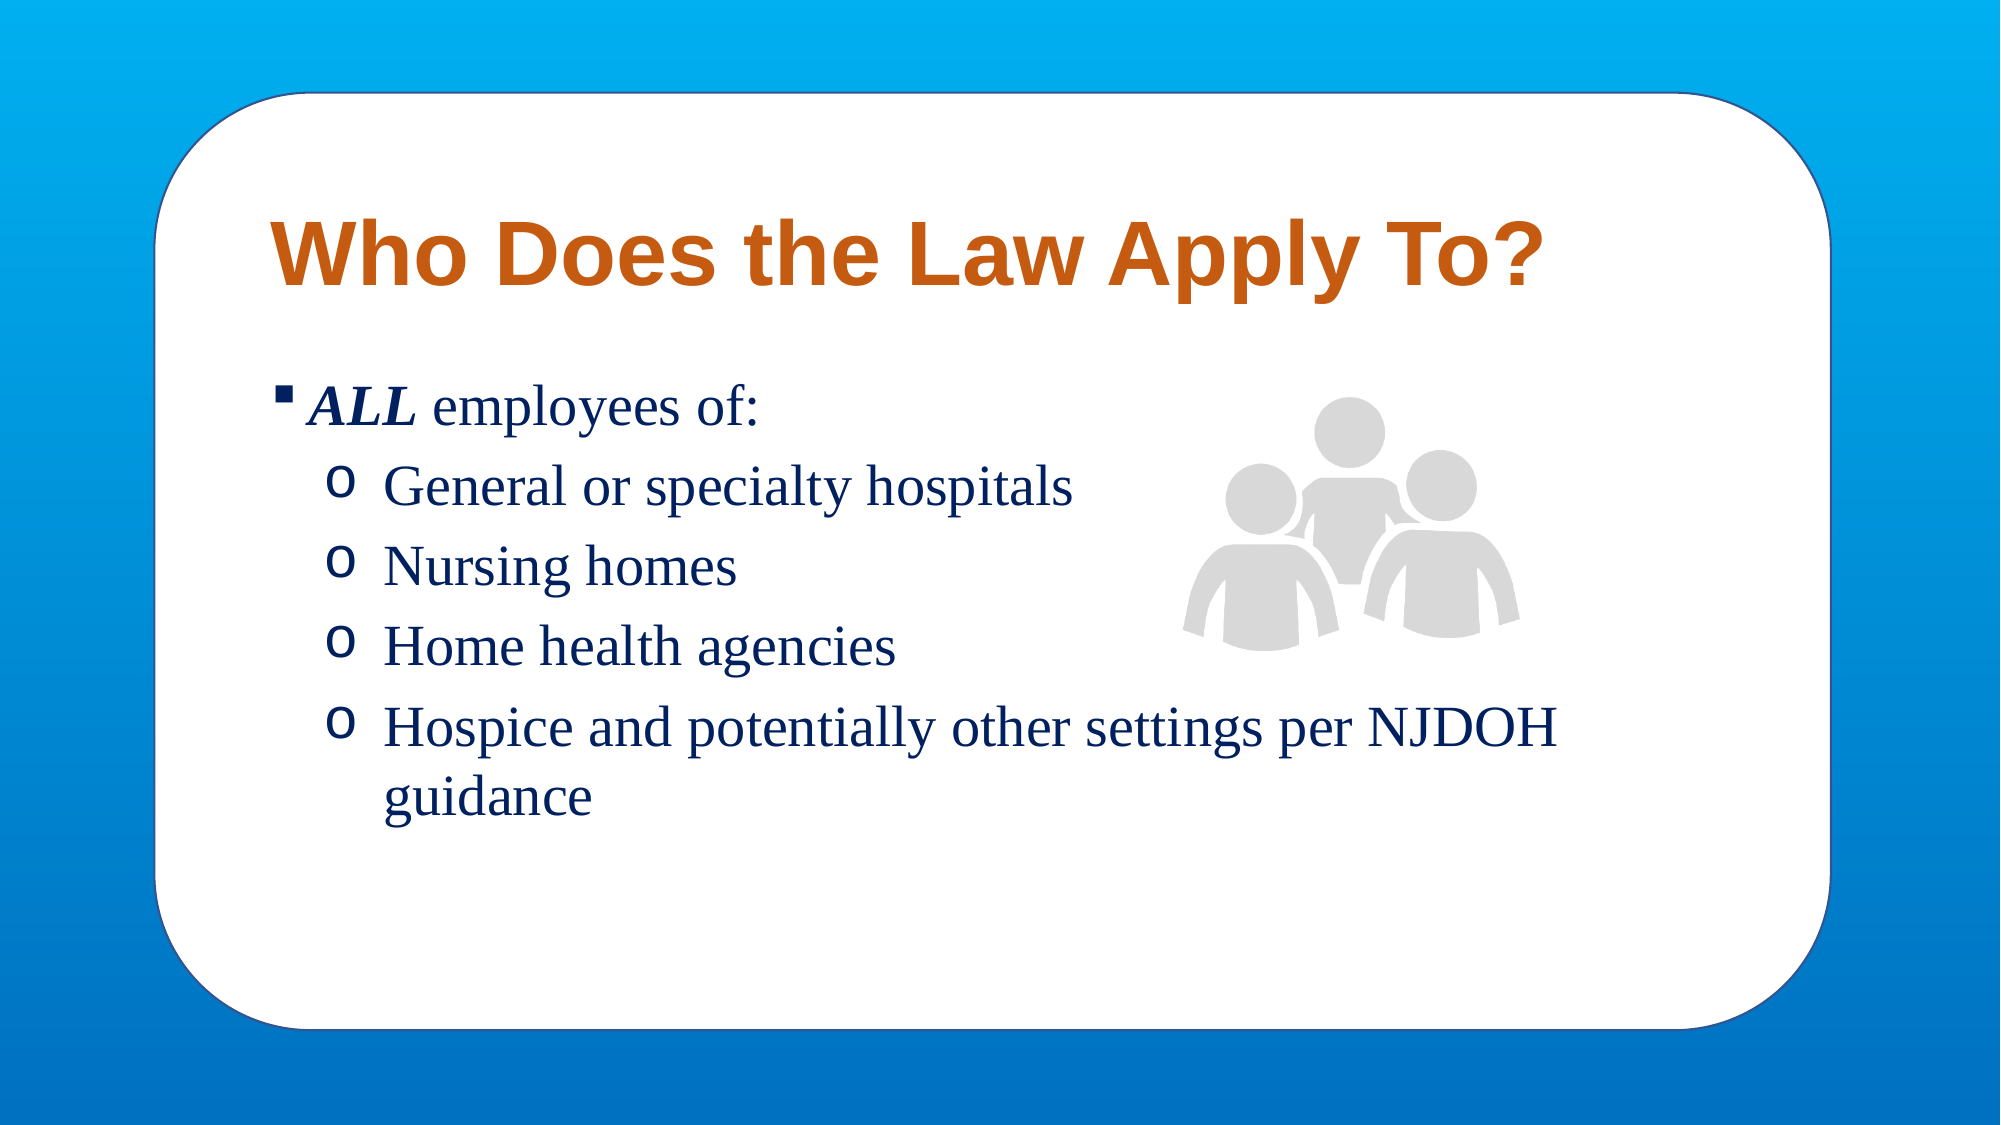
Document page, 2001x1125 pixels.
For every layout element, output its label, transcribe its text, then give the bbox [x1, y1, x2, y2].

list ALL employees of: General or specialty hospitals Nursing homes Home health agencies Hospice and potentially other settings per NJDOH guidance [255, 359, 1730, 995]
title Who Does the Law Apply To? [255, 152, 1730, 359]
picture [1173, 370, 1532, 678]
